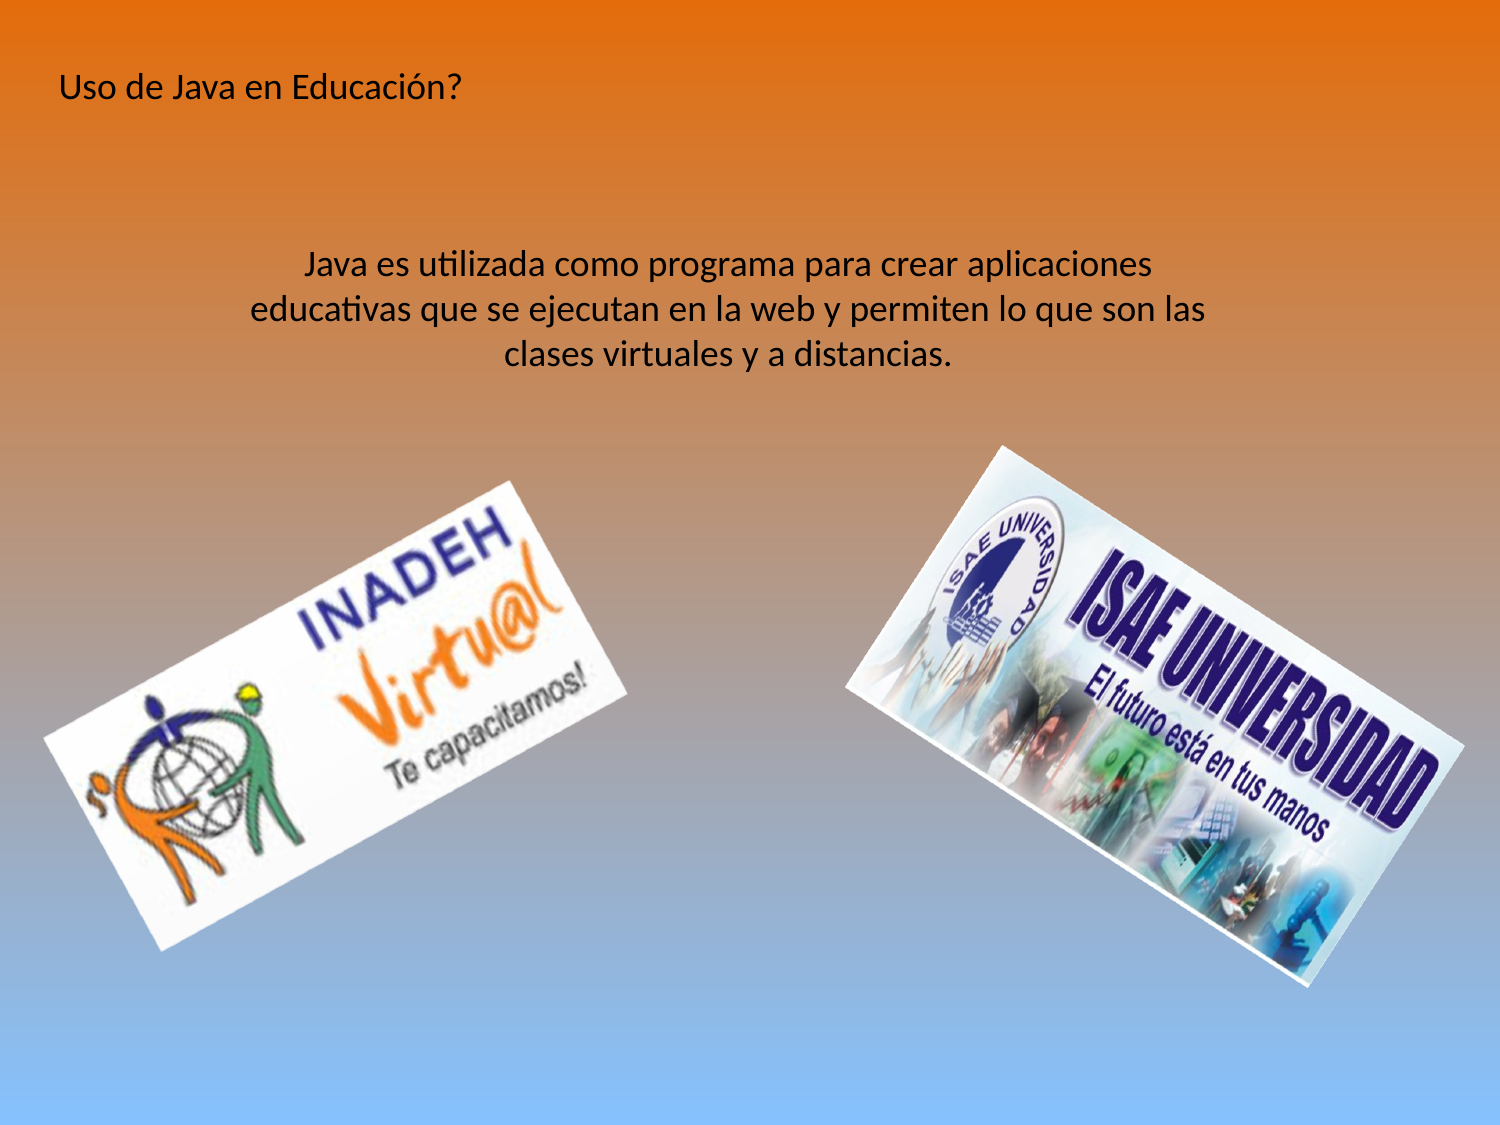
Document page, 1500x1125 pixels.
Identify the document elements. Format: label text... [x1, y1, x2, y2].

text_box Uso de Java en Educación? [43, 54, 479, 115]
picture [846, 446, 1464, 987]
picture [45, 482, 626, 950]
text_box Java es utilizada como programa para crear aplicaciones educativas que se ejecutan en la web y permiten lo que son las clases virtuales y a distancias. [206, 231, 1251, 382]
